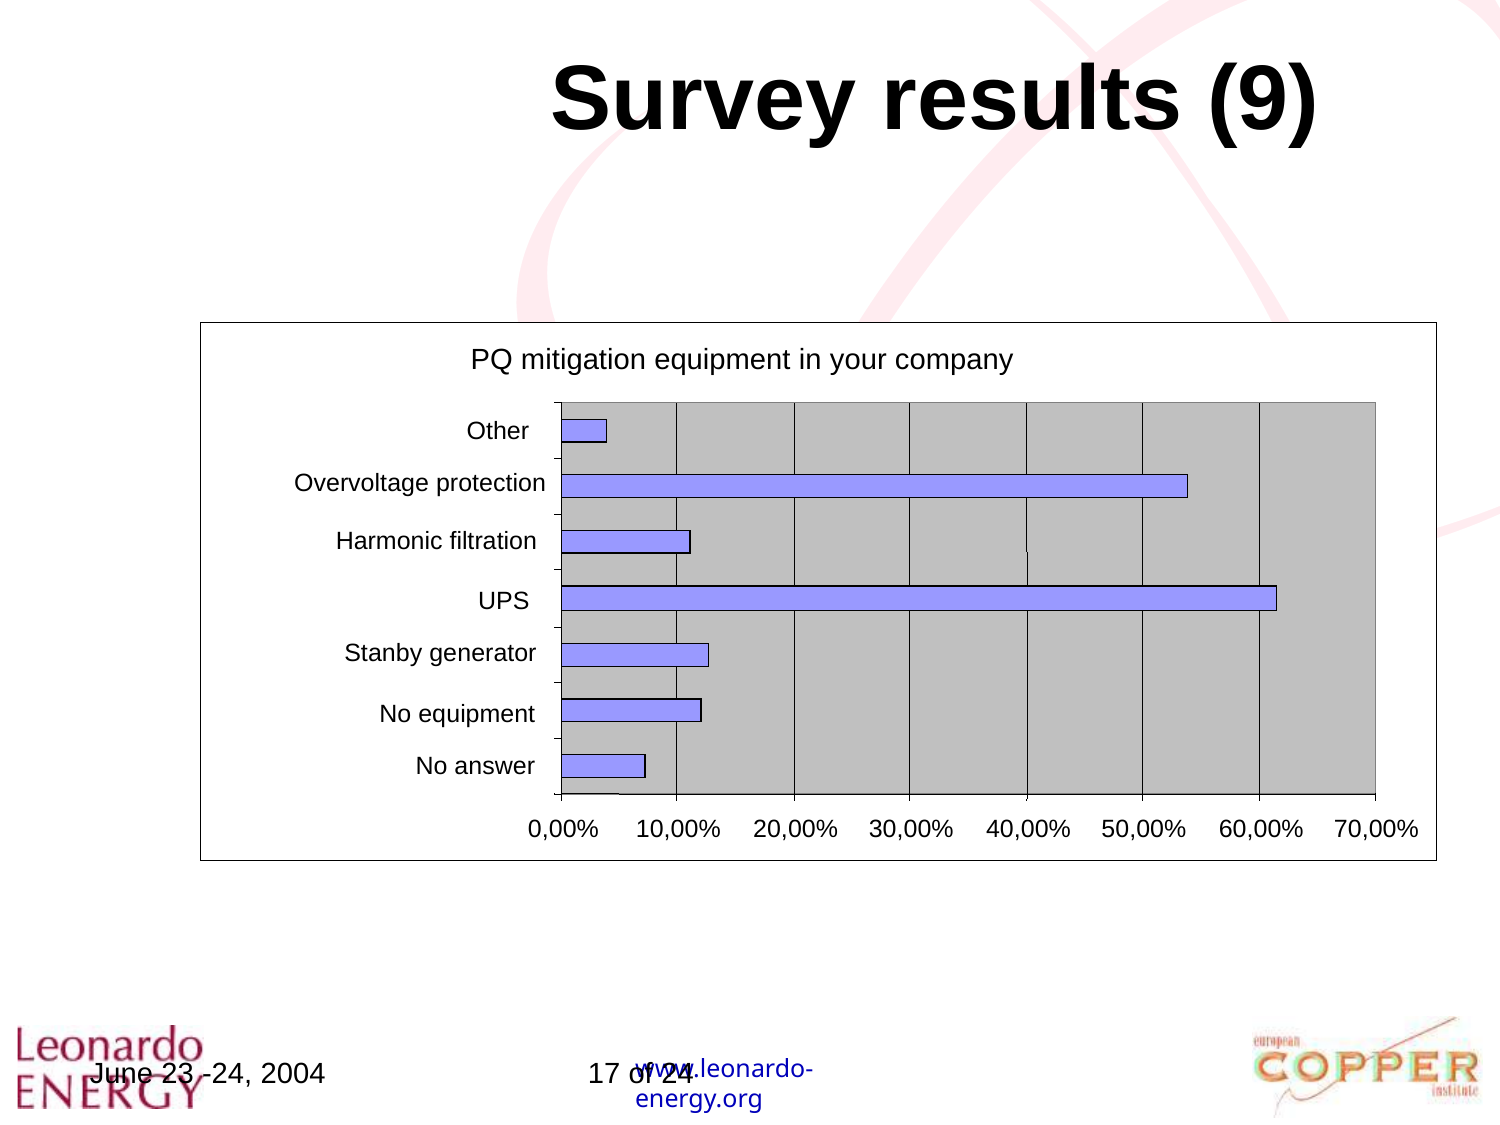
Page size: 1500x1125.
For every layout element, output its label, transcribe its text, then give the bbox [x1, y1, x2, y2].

text_box Survey results (9) [535, 30, 1336, 156]
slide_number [75, 1046, 425, 1125]
text_box [190, 314, 1448, 870]
slide_number 17 of 24 [573, 1046, 924, 1125]
picture [1252, 1016, 1483, 1118]
text_box [200, 322, 1437, 861]
picture [17, 1025, 204, 1109]
